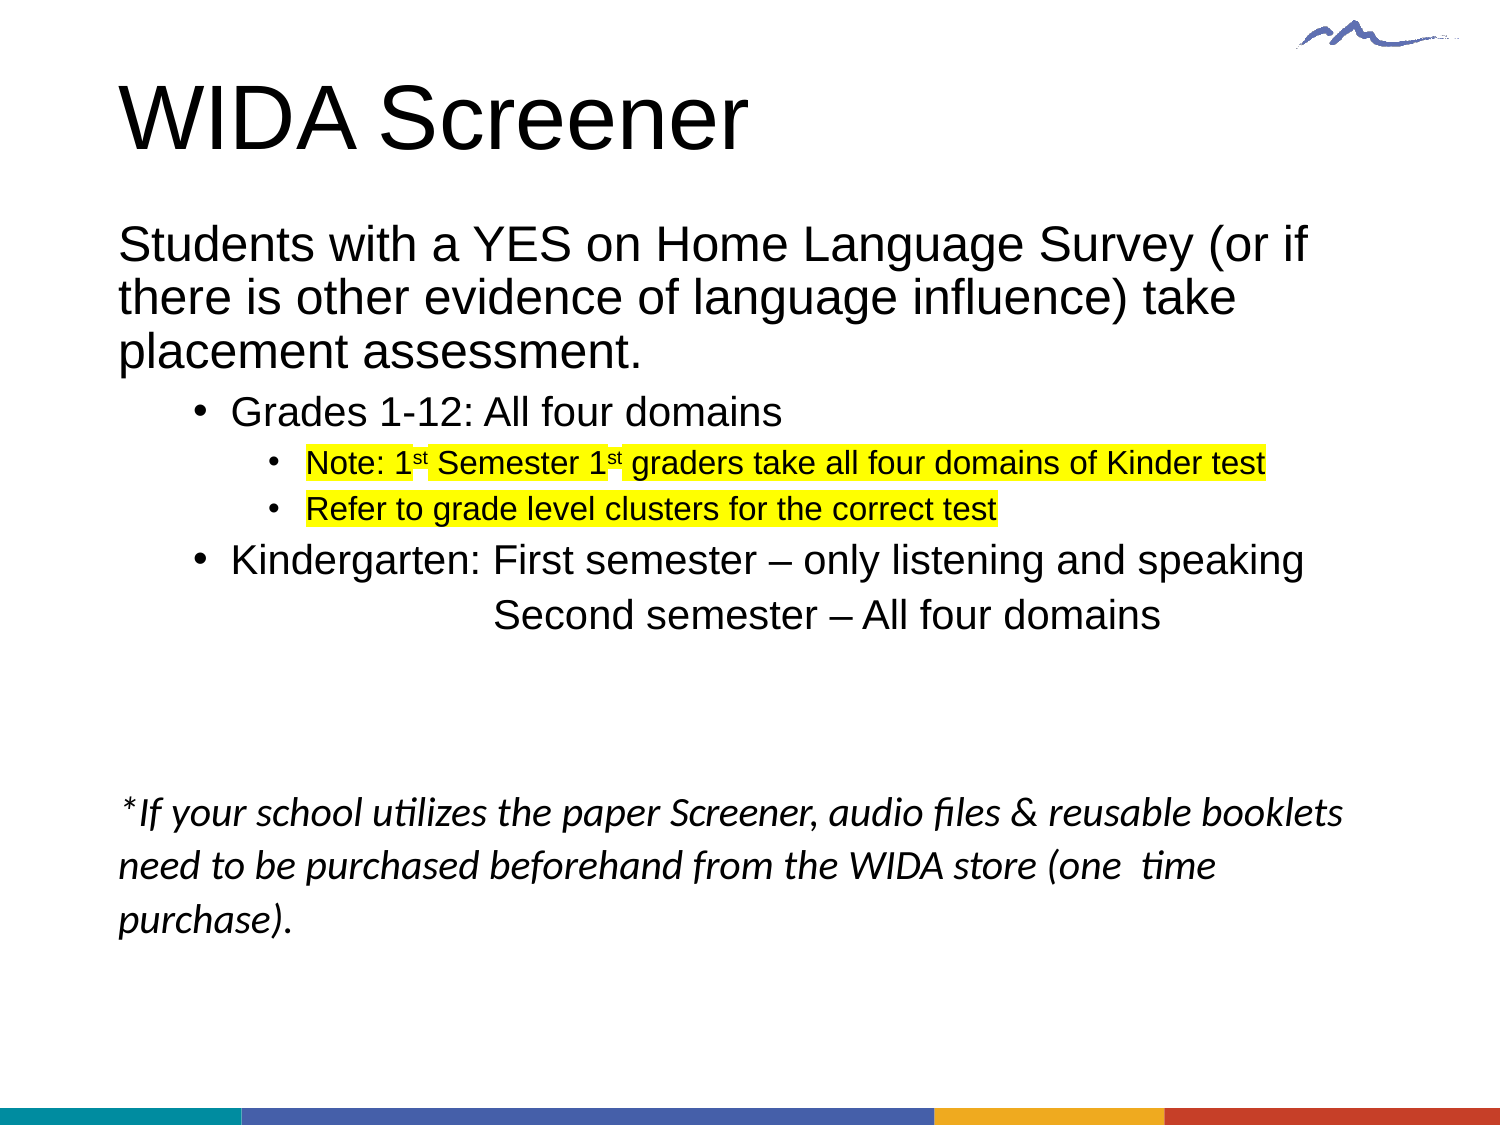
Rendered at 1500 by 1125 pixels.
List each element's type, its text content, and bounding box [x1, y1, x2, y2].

picture [1296, 20, 1459, 49]
list Students with a YES on Home Language Survey (or if there is other evidence of language influence) take placement assessment. Grades 1-12: All four domains Note: 1st Semester 1st graders take all four domains of Kinder test Refer to grade level clusters for the correct test Kindergarten: First semester – only listening and speaking Second semester – All four domains *If your school utilizes the paper Screener, audio files & reusable booklets need to be purchased beforehand from the WIDA store (one time purchase). [103, 210, 1397, 1014]
title WIDA Screener [103, 59, 1397, 180]
